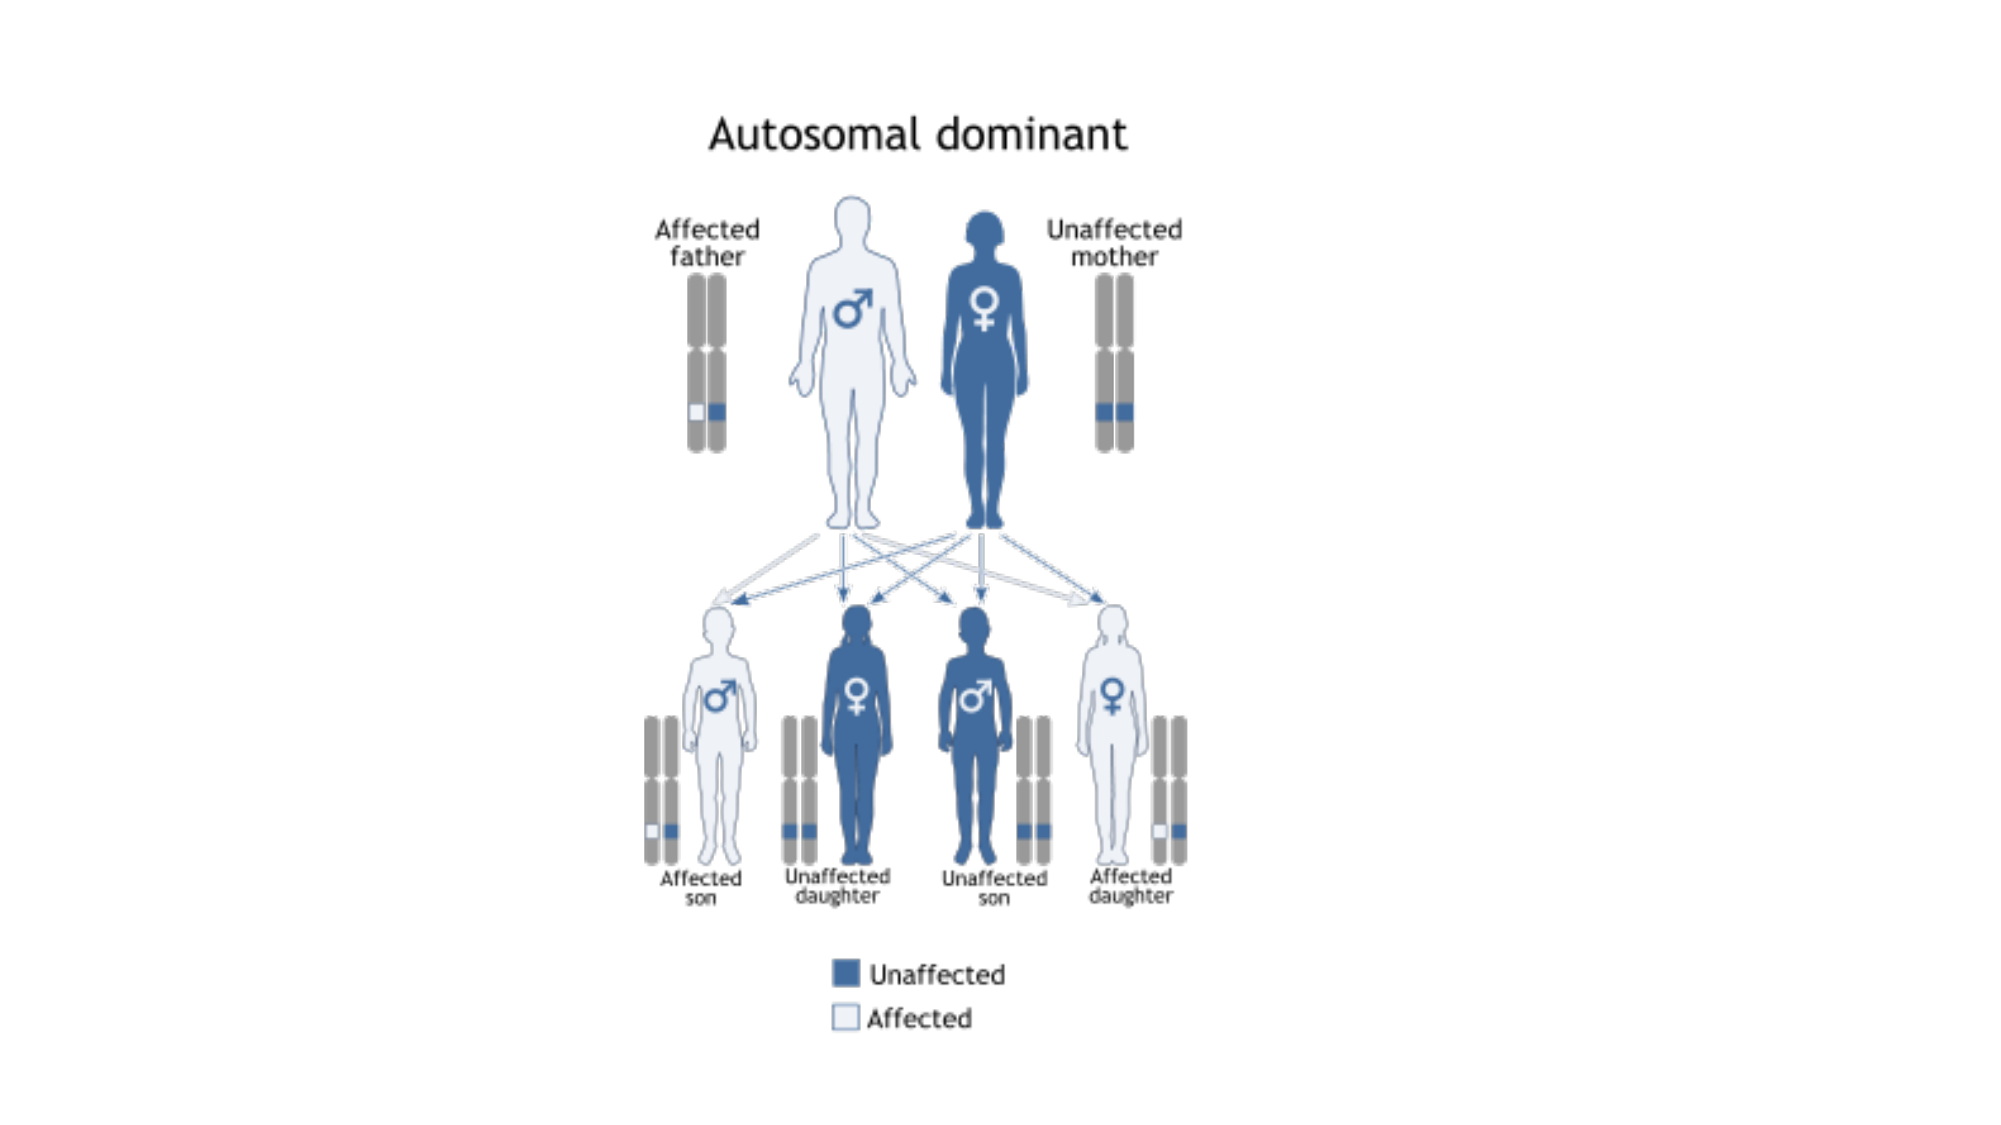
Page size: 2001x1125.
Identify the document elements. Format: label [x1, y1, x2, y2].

list [638, 79, 1195, 1046]
